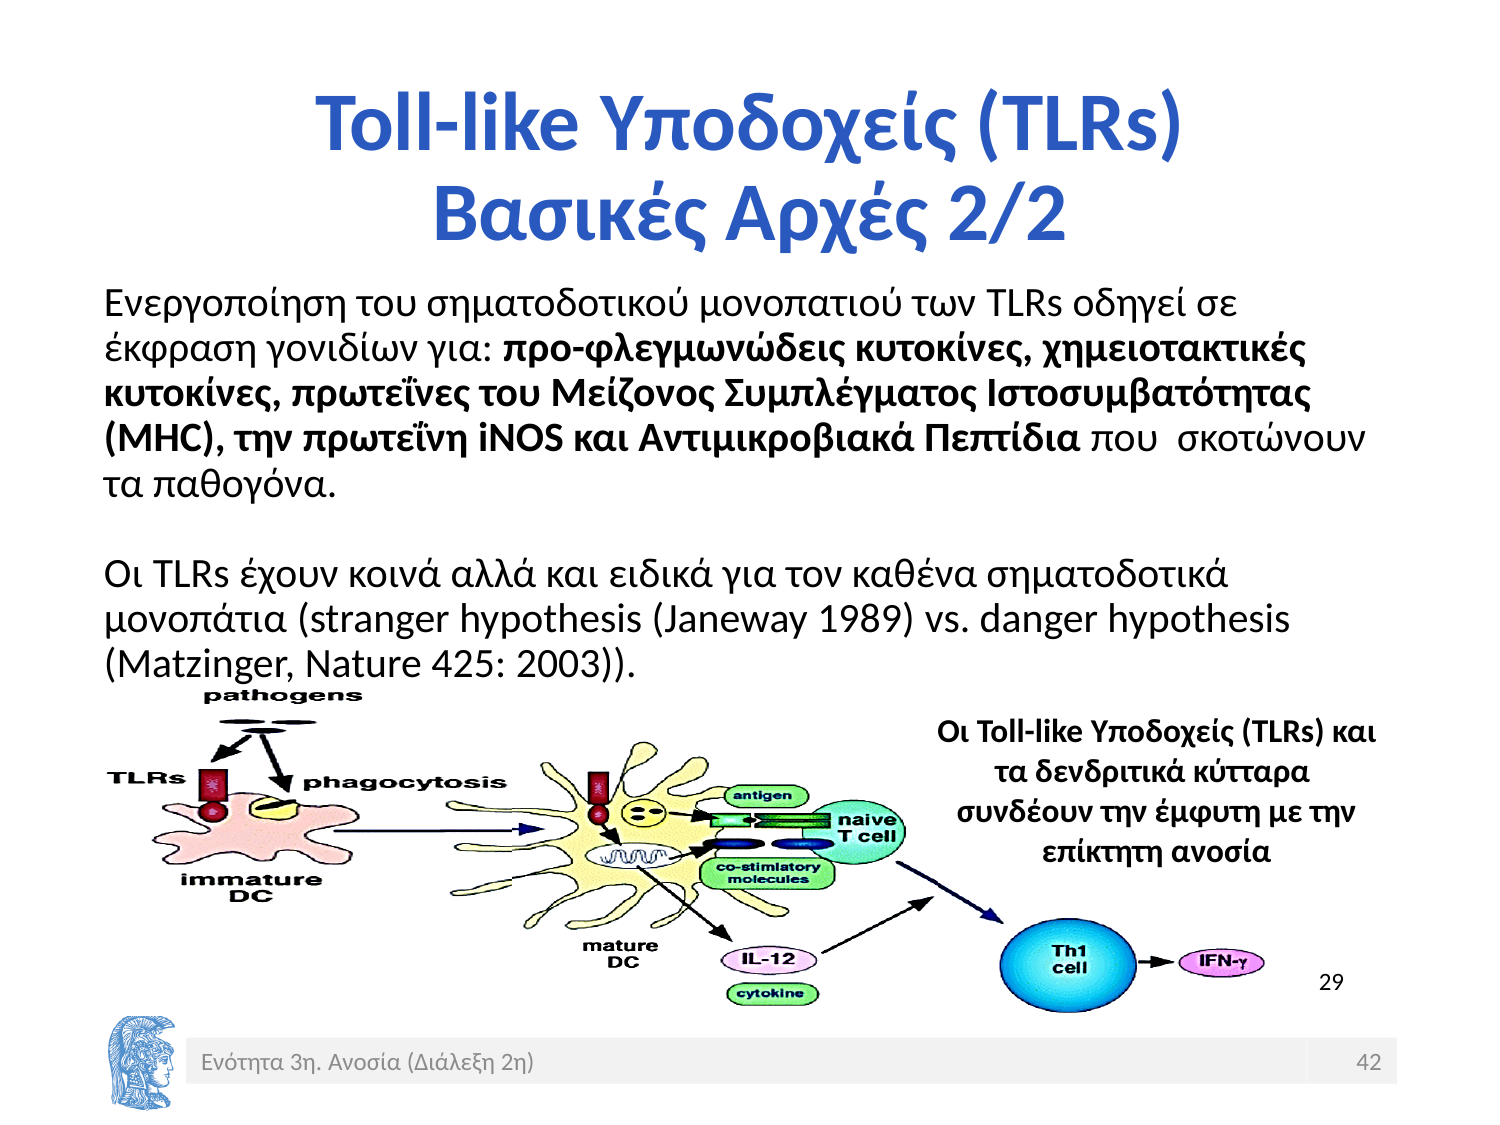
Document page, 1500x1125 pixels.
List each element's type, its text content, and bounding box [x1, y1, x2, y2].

title Toll-like Υποδοχείς (TLRs) Βασικές Αρχές 2/2 [103, 59, 1397, 273]
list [103, 685, 1267, 1016]
list Ενεργοποίηση του σηματοδοτικού μονοπατιού των TLRs οδηγεί σε έκφραση γονιδίων για: προ-φλεγμωνώδεις κυτοκίνες, χημειοτακτικές κυτοκίνες, πρωτεΐνες του Μείζονος Συμπλέγματος Ιστοσυμβατότητας (MHC), την πρωτεΐνη iNOS και Αντιμικροβιακά Πεπτίδια που σκοτώνουν τα παθογόνα. Οι TLRs έχουν κοινά αλλά και ειδικά για τον καθένα σηματοδοτικά μονοπάτια (stranger hypothesis (Janeway 1989) vs. danger hypothesis (Matzinger, Nature 425: 2003)). [89, 273, 1411, 699]
slide_number 42 [1306, 1037, 1397, 1084]
footer Ενότητα 3η. Ανοσία (Διάλεξη 2η) [186, 1037, 1306, 1084]
picture [103, 1016, 186, 1114]
text_box 29 [1303, 958, 1360, 1003]
text_box Οι Toll-like Υποδοχείς (TLRs) και τα δενδριτικά κύτταρα συνδέουν την έμφυτη με την επίκτητη ανοσία [1267, 701, 1397, 876]
